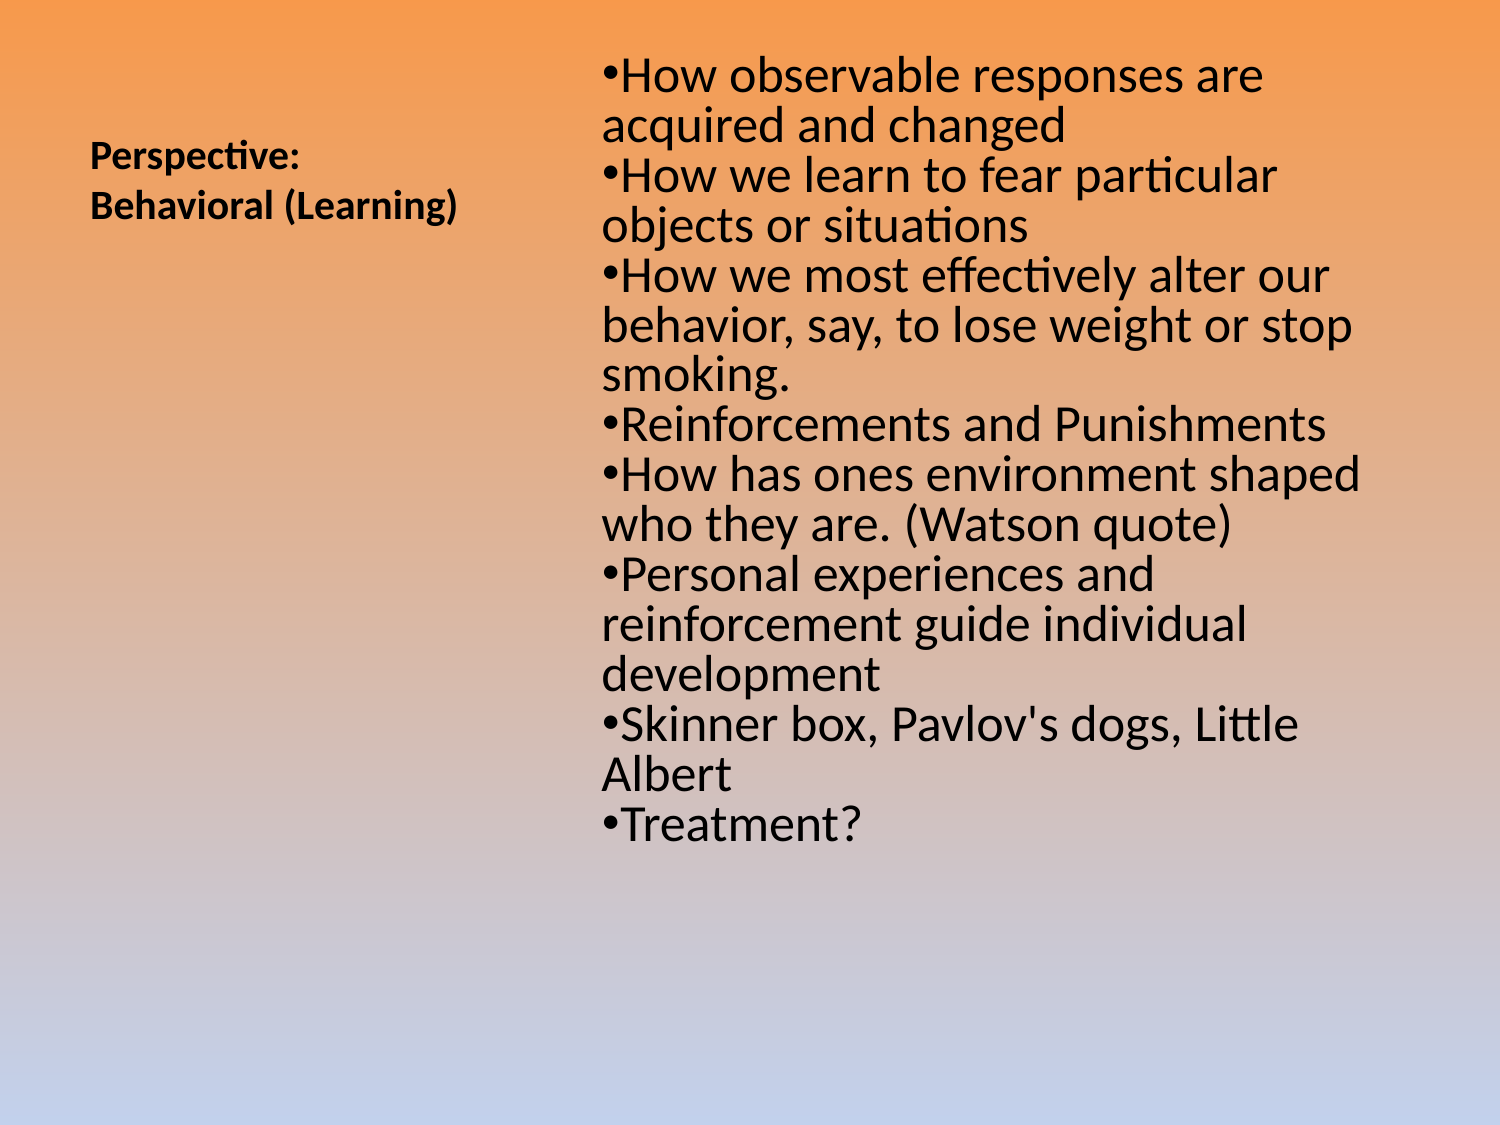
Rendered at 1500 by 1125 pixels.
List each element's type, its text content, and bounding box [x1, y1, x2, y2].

title Perspective: Behavioral (Learning) [75, 44, 569, 236]
list How observable responses are acquired and changed How we learn to fear particular objects or situations How we most effectively alter our behavior, say, to lose weight or stop smoking. Reinforcements and Punishments How has ones environment shaped who they are. (Watson quote) Personal experiences and reinforcement guide individual development Skinner box, Pavlov's dogs, Little Albert Treatment? [586, 44, 1425, 1005]
